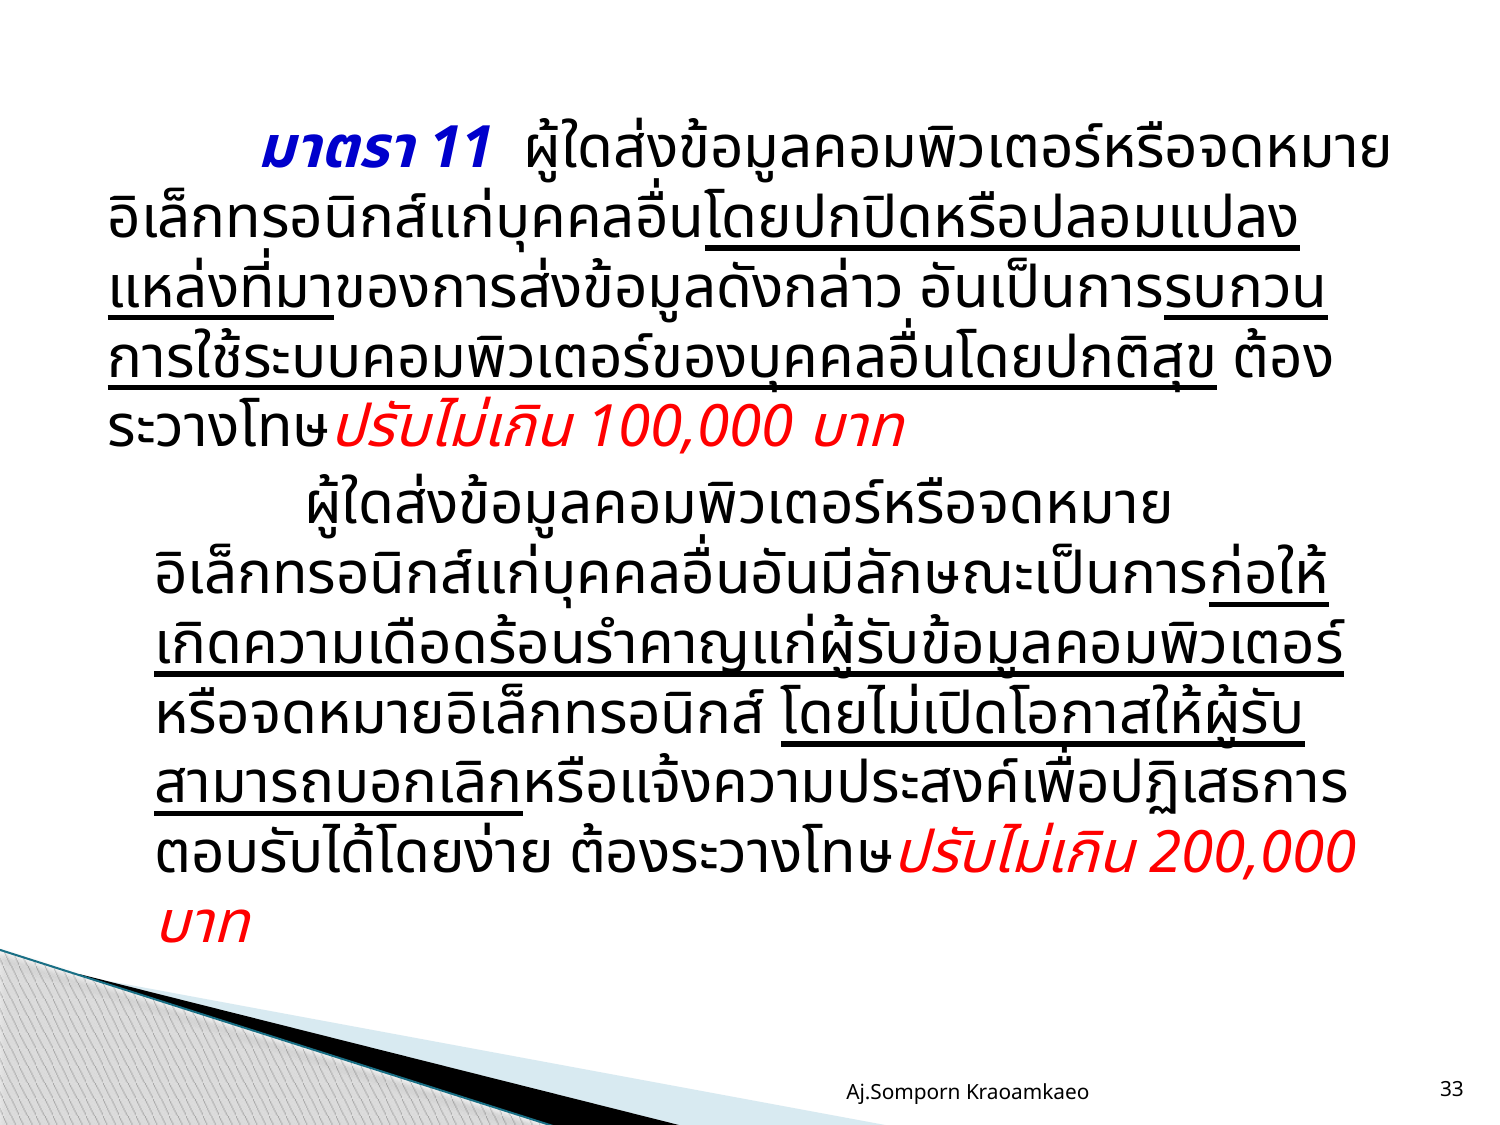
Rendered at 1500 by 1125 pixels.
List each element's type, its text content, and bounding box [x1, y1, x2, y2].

list มาตรา 11 ผู้ใดส่งข้อมูลคอมพิวเตอร์หรือจดหมายอิเล็กทรอนิกส์แก่บุคคลอื่นโดยปกปิดหรือปลอมแปลงแหล่งที่มาของการส่งข้อมูลดังกล่าว อันเป็นการรบกวนการใช้ระบบคอมพิวเตอร์ของบุคคลอื่นโดยปกติสุข ต้องระวางโทษปรับไม่เกิน 100,000 บาท ผู้ใดส่งข้อมูลคอมพิวเตอร์หรือจดหมายอิเล็กทรอนิกส์แก่บุคคลอื่นอันมีลักษณะเป็นการก่อให้เกิดความเดือดร้อนรำคาญแก่ผู้รับข้อมูลคอมพิวเตอร์หรือจดหมายอิเล็กทรอนิกส์ โดยไม่เปิดโอกาสให้ผู้รับสามารถบอกเลิกหรือแจ้งความประสงค์เพื่อปฏิเสธการตอบรับได้โดยง่าย ต้องระวางโทษปรับไม่เกิน 200,000 บาท [75, 101, 1425, 986]
footer Aj.Somporn Kraoamkaeo [718, 1051, 1105, 1112]
slide_number 33 [1418, 1051, 1479, 1112]
